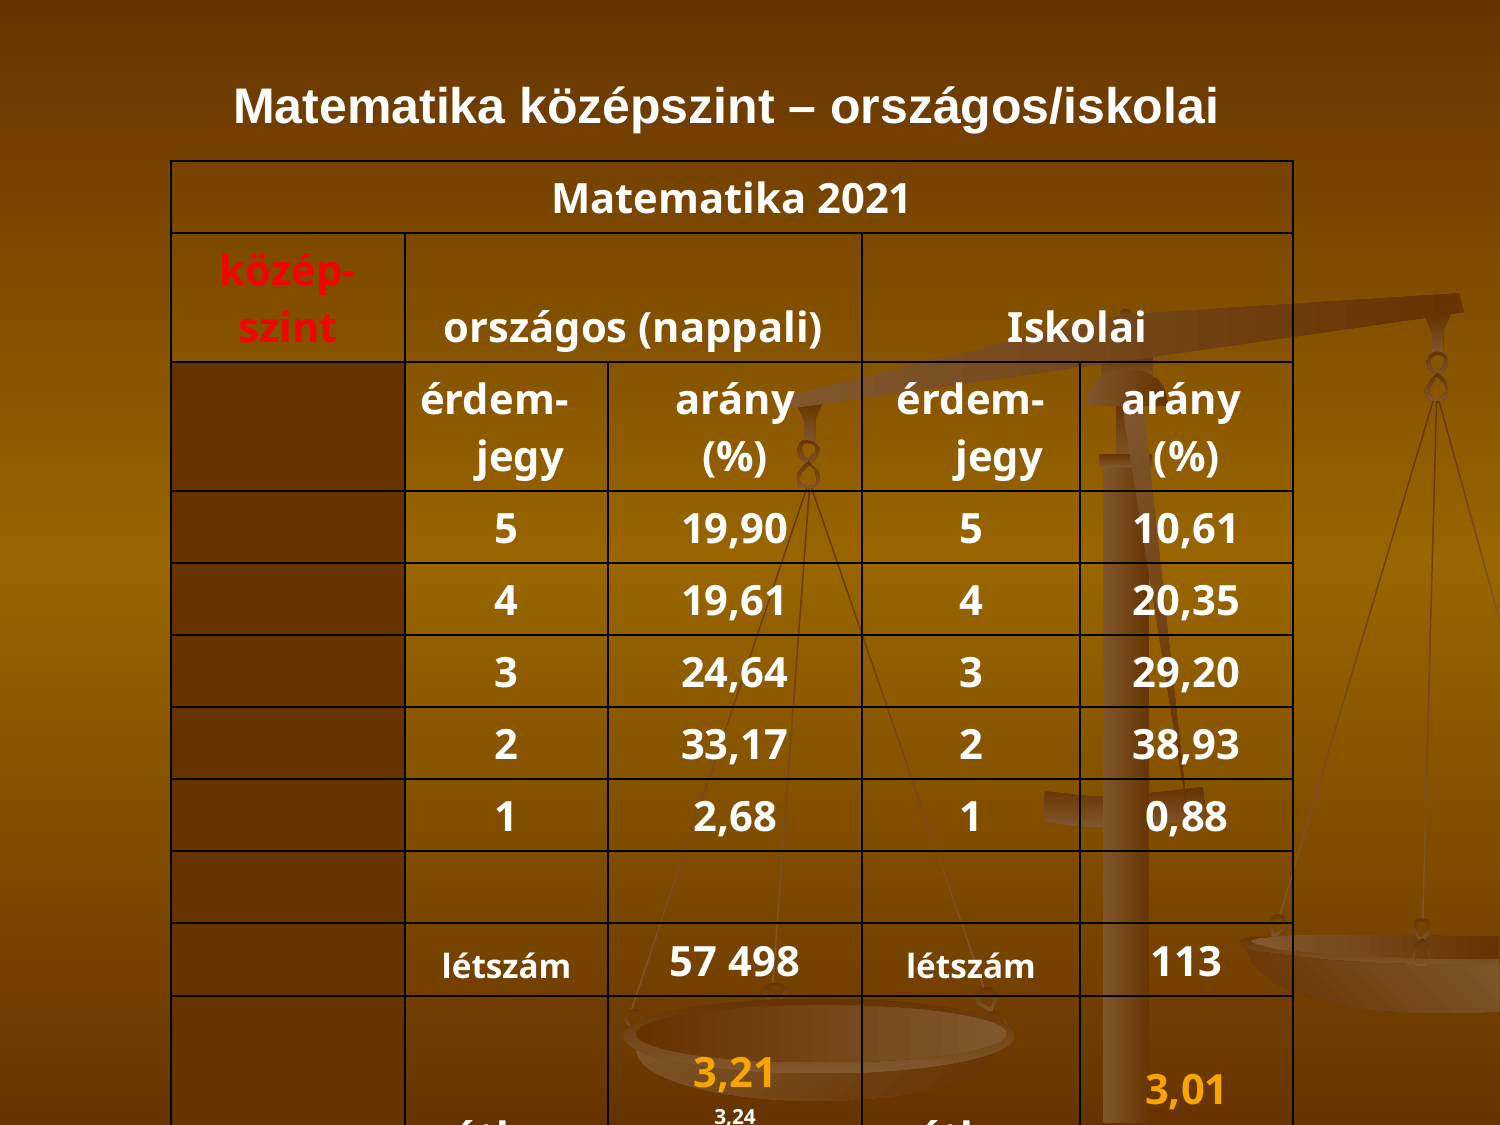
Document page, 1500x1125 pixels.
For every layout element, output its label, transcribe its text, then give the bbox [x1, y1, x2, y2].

table_cell [609, 852, 861, 922]
table_cell arány (%) [1081, 363, 1292, 490]
table_cell 33,17 [609, 708, 861, 778]
table_cell [172, 997, 404, 1125]
table_cell 3 [406, 636, 607, 706]
table_cell 2 [406, 708, 607, 778]
table_cell [172, 924, 404, 995]
table_cell [172, 363, 404, 490]
table_cell 1 [863, 780, 1079, 850]
table_cell 3,21 3,24 [609, 997, 861, 1125]
table_cell országos (nappali) [406, 234, 861, 361]
table_cell 3,01 3,10 [1081, 997, 1292, 1125]
table_cell 4 [406, 564, 607, 634]
table_cell arány (%) [609, 363, 861, 490]
table_cell érdem-jegy [863, 363, 1079, 490]
table_cell 38,93 [1081, 708, 1292, 778]
table_cell 3 [863, 636, 1079, 706]
table_cell 0,88 [1081, 780, 1292, 850]
table_cell 5 [863, 492, 1079, 562]
table_cell Iskolai [863, 234, 1292, 361]
table_cell létszám [406, 924, 607, 995]
table_cell [172, 708, 404, 778]
table_cell [406, 852, 607, 922]
table_cell [172, 564, 404, 634]
text_box Matematika középszint – országos/iskolai [218, 66, 1258, 142]
table_cell [172, 636, 404, 706]
table_cell 1 [406, 780, 607, 850]
table_cell [172, 852, 404, 922]
table_cell létszám [863, 924, 1079, 995]
table_cell 113 [1081, 924, 1292, 995]
table_cell [172, 780, 404, 850]
table_cell 2 [863, 708, 1079, 778]
table_cell [1081, 852, 1292, 922]
table_cell 10,61 [1081, 492, 1292, 562]
table_cell 19,61 [609, 564, 861, 634]
table_cell [172, 492, 404, 562]
table_cell 24,64 [609, 636, 861, 706]
table_cell 4 [863, 564, 1079, 634]
table_cell átlag [863, 997, 1079, 1125]
table_cell 57 498 [609, 924, 861, 995]
table_cell 29,20 [1081, 636, 1292, 706]
table_cell közép- szint [172, 234, 404, 361]
table_cell 19,90 [609, 492, 861, 562]
table_cell 2,68 [609, 780, 861, 850]
table_cell [863, 852, 1079, 922]
table_header Matematika 2021 [172, 162, 1292, 232]
table_cell 20,35 [1081, 564, 1292, 634]
table_cell 5 [406, 492, 607, 562]
table_cell átlag [406, 997, 607, 1125]
table_cell érdem- jegy [406, 363, 607, 490]
